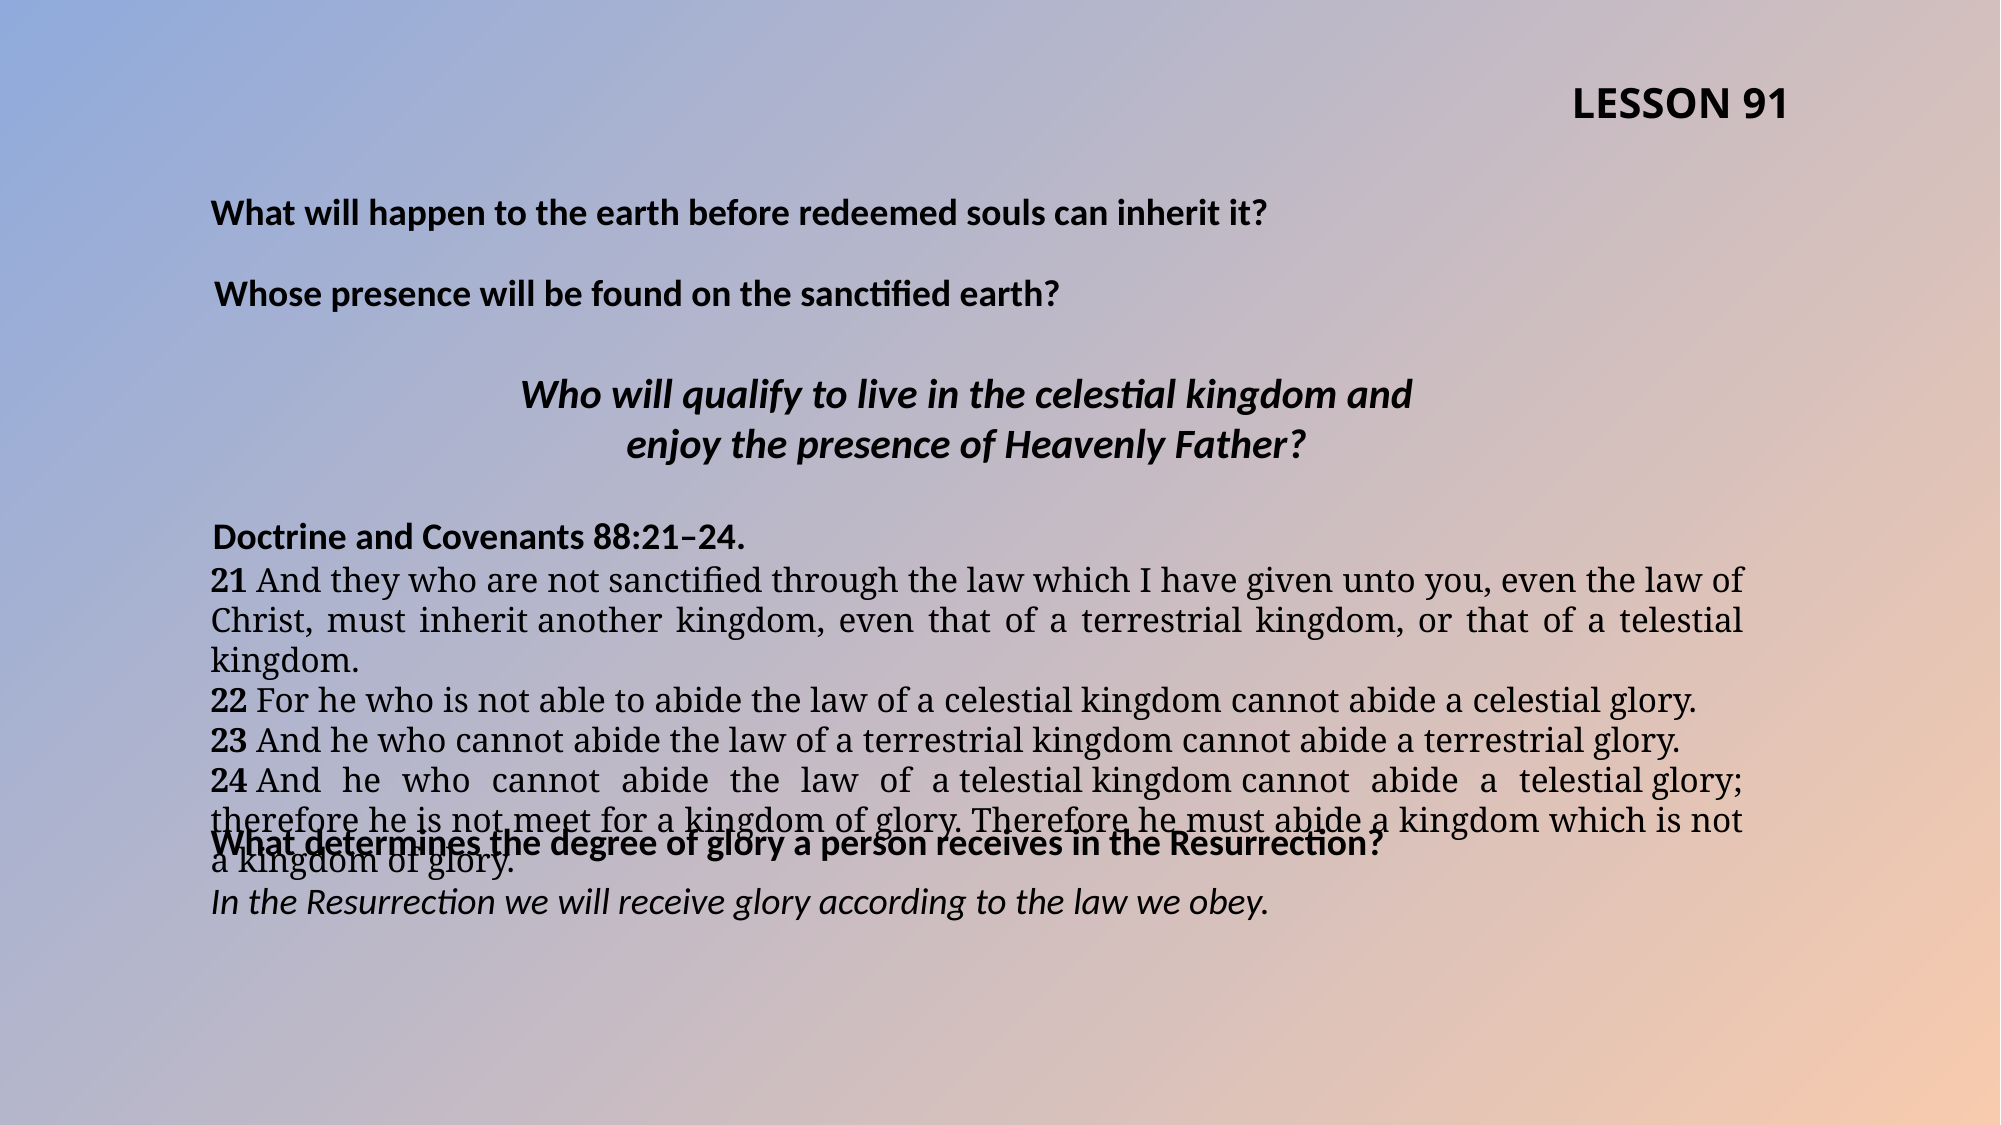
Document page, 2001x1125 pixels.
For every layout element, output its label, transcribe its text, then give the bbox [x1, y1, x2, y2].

text_box What determines the degree of glory a person receives in the Resurrection? [195, 810, 1413, 871]
text_box Who will qualify to live in the celestial kingdom and enjoy the presence of Heavenly Father? [466, 359, 1467, 475]
text_box In the Resurrection we will receive glory according to the law we obey. [195, 869, 1327, 929]
text_box LESSON 91 [1556, 68, 1814, 147]
text_box 21 And they who are not sanctified through the law which I have given unto you, even the law of Christ, must inherit another kingdom, even that of a terrestrial kingdom, or that of a telestial kingdom. 22 For he who is not able to abide the law of a celestial kingdom cannot abide a celestial glory. 23 And he who cannot abide the law of a terrestrial kingdom cannot abide a terrestrial glory. 24 And he who cannot abide the law of a telestial kingdom cannot abide a telestial glory; therefore he is not meet for a kingdom of glory. Therefore he must abide a kingdom which is not a kingdom of glory. [195, 552, 1761, 887]
text_box What will happen to the earth before redeemed souls can inherit it? [195, 180, 1327, 240]
text_box Doctrine and Covenants 88:21–24. [198, 504, 762, 552]
text_box Whose presence will be found on the sanctified earth? [199, 261, 1086, 322]
